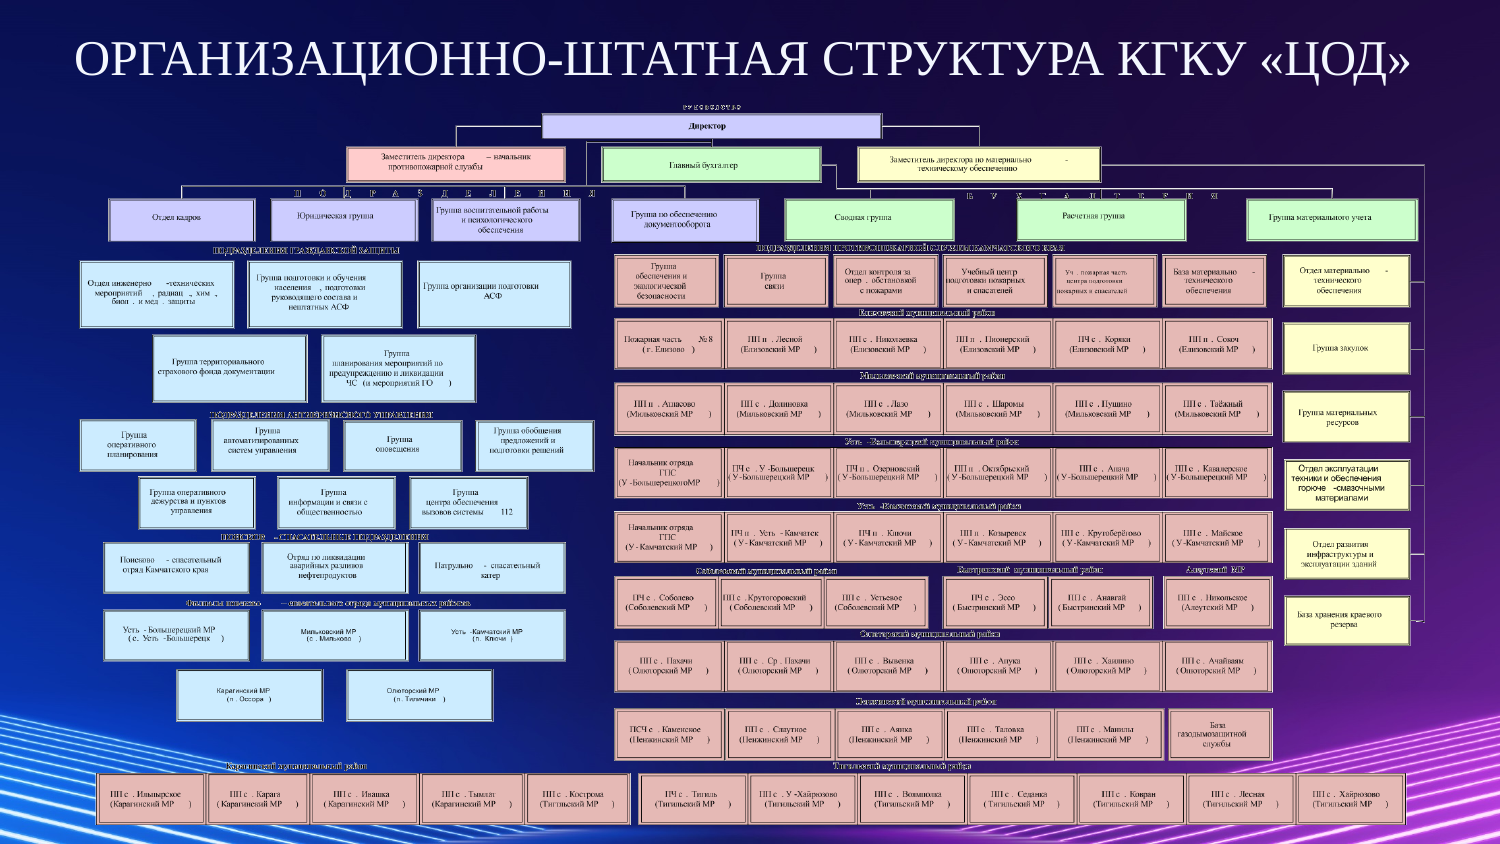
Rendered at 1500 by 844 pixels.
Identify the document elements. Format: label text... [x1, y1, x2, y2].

picture [0, 105, 1500, 844]
title ОРГАНИЗАЦИОННО-ШТАТНАЯ СТРУКТУРА КГКУ «ЦОД» [0, 0, 1500, 119]
